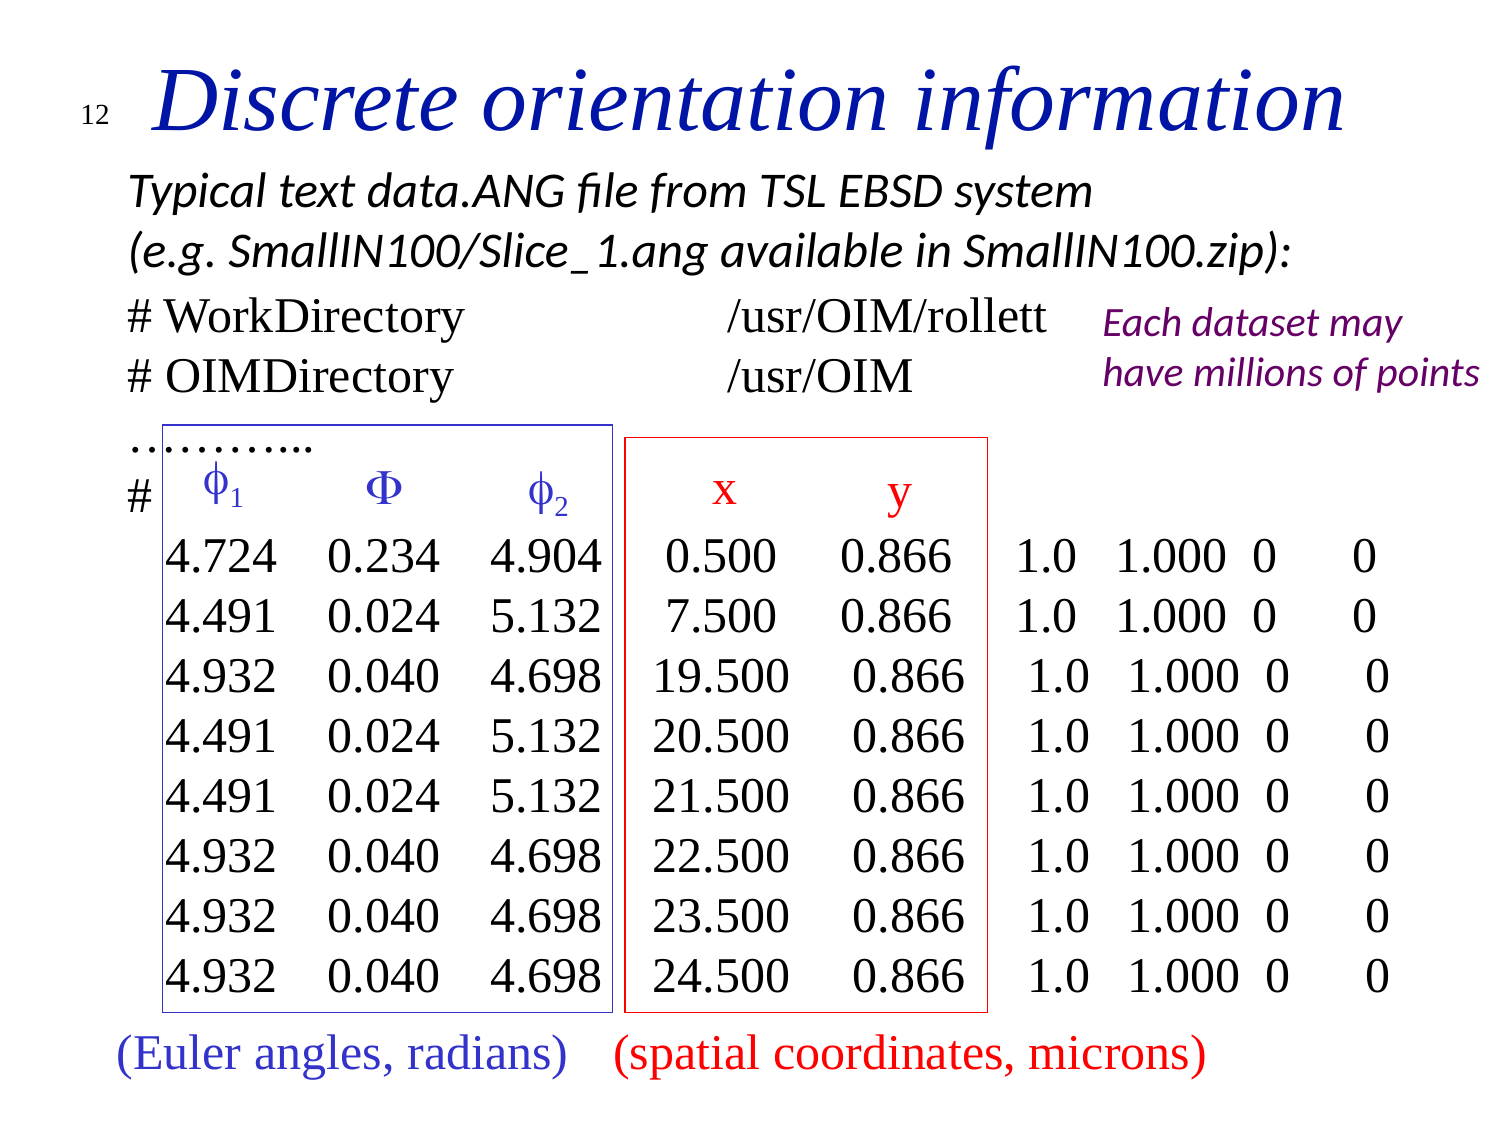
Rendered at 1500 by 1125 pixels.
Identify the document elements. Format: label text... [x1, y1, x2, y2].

text_box [162, 424, 613, 1013]
text_box # WorkDirectory /usr/OIM/rollett # OIMDirectory /usr/OIM ………... # 4.724 0.234 4.904 0.500 0.866 1.0 1.000 0 0 4.491 0.024 5.132 7.500 0.866 1.0 1.000 0 0 4.932 0.040 4.698 19.500 0.866 1.0 1.000 0 0 4.491 0.024 5.132 20.500 0.866 1.0 1.000 0 0 4.491 0.024 5.132 21.500 0.866 1.0 1.000 0 0 4.932 0.040 4.698 22.500 0.866 1.0 1.000 0 0 4.932 0.040 4.698 23.500 0.866 1.0 1.000 0 0 4.932 0.040 4.698 24.500 0.866 1.0 1.000 0 0 [112, 274, 1405, 1010]
title Discrete orientation information [112, 0, 1388, 188]
text_box [624, 437, 988, 1012]
text_box Typical text data.ANG file from TSL EBSD system (e.g. SmallIN100/Slice_1.ang available in SmallIN100.zip): [112, 149, 1378, 285]
text_box (spatial coordinates, microns) [598, 1012, 1223, 1088]
slide_number 12 [37, 87, 112, 163]
text_box (Euler angles, radians) [101, 1012, 584, 1088]
text_box Each dataset may have millions of points [1087, 287, 1500, 403]
